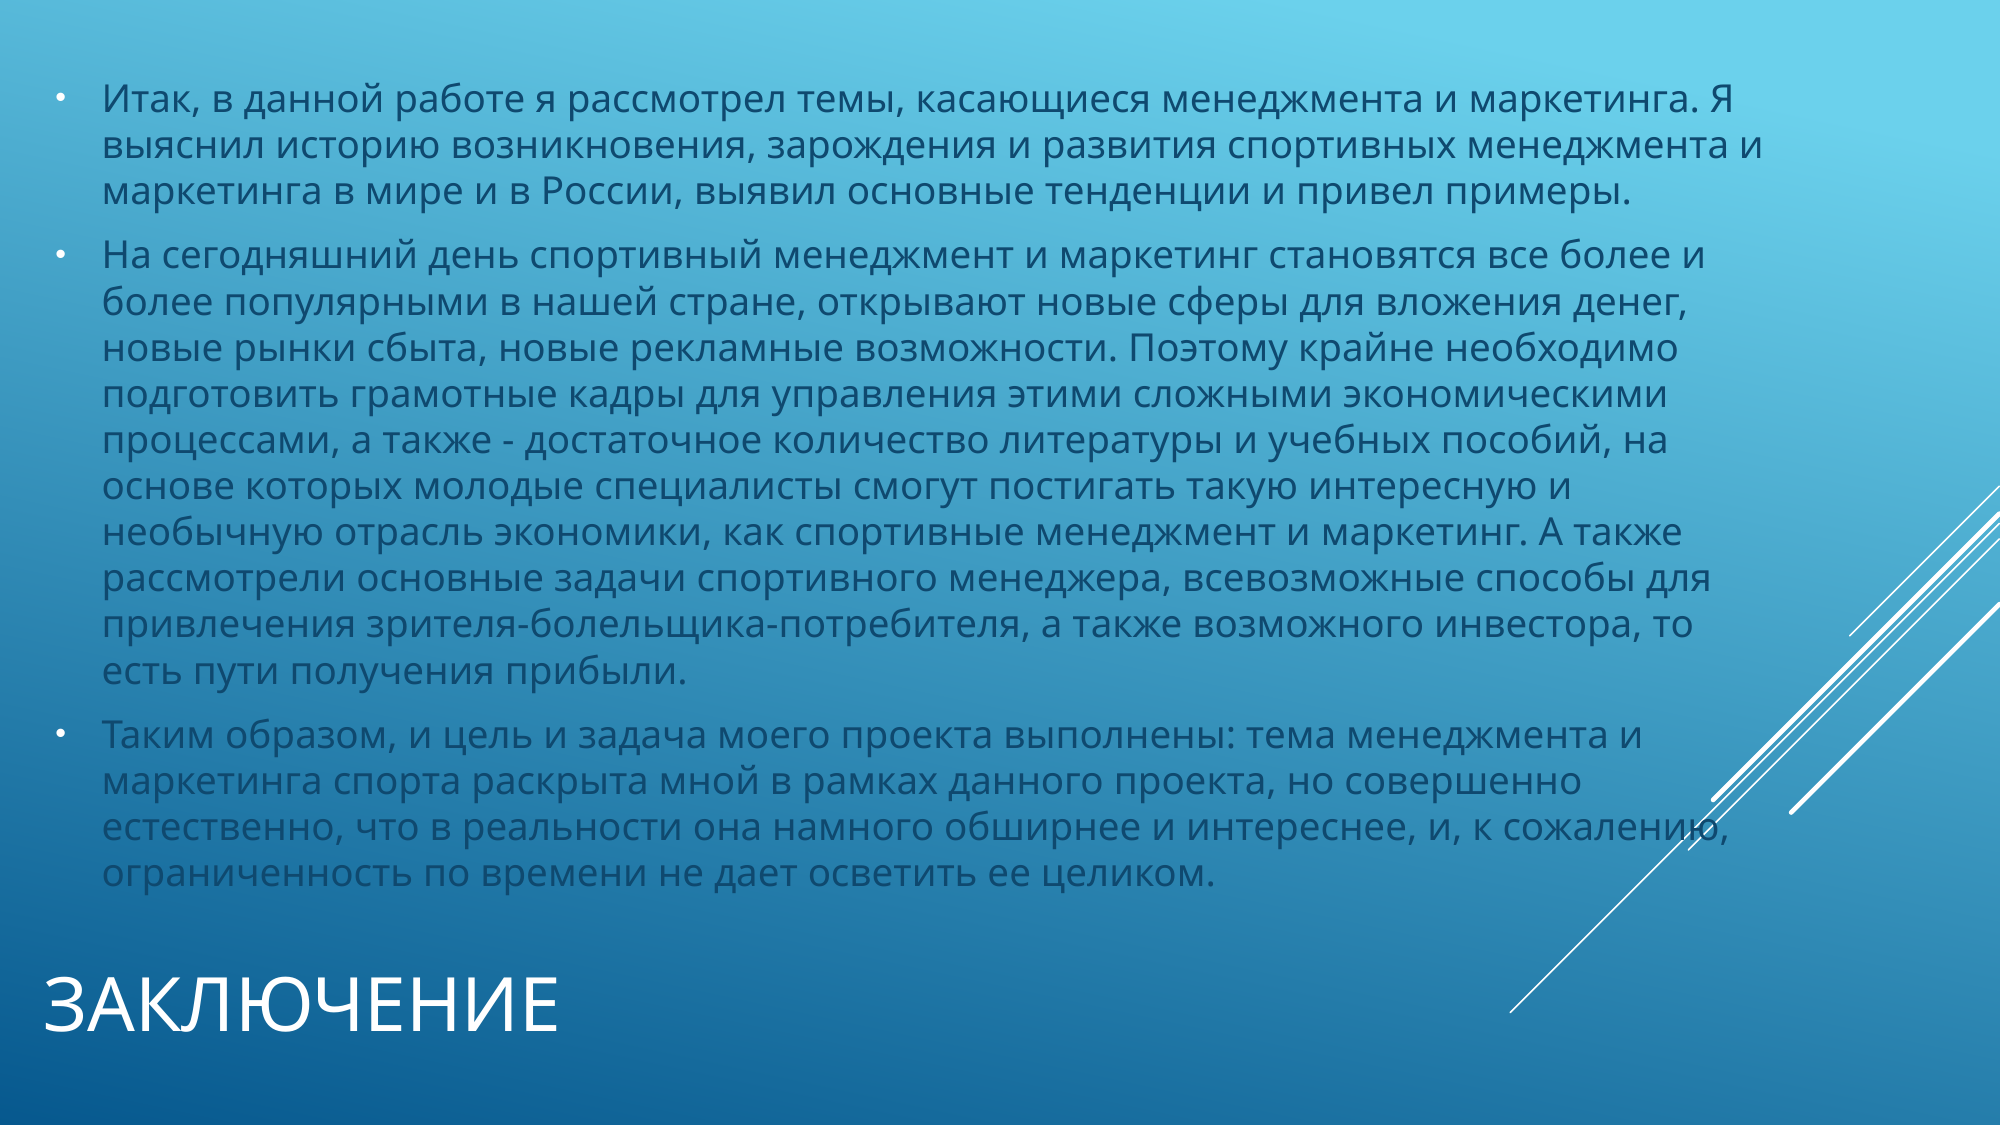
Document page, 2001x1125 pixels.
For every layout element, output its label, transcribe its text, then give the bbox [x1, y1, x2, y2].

title Заключение [28, 877, 1429, 1125]
list Итак, в данной работе я рассмотрел темы, касающиеся менеджмента и маркетинга. Я выяснил историю возникновения, зарождения и развития спортивных менеджмента и маркетинга в мире и в России, выявил основные тенденции и привел примеры. На сегодняшний день спортивный менеджмент и маркетинг становятся все более и более популярными в нашей стране, открывают новые сферы для вложения денег, новые рынки сбыта, новые рекламные возможности. Поэтому крайне необходимо подготовить грамотные кадры для управления этими сложными экономическими процессами, а также - достаточное количество литературы и учебных пособий, на основе которых молодые специалисты смогут постигать такую интересную и необычную отрасль экономики, как спортивные менеджмент и маркетинг. А также рассмотрели основные задачи спортивного менеджера, всевозможные способы для привлечения зрителя-болельщика-потребителя, а также возможного инвестора, то есть пути получения прибыли. Таким образом, и цель и задача моего проекта выполнены: тема менеджмента и маркетинга спорта раскрыта мной в рамках данного проекта, но совершенно естественно, что в реальности она намного обширнее и интереснее, и, к сожалению, ограниченность по времени не дает осветить ее целиком. [40, 66, 1791, 921]
